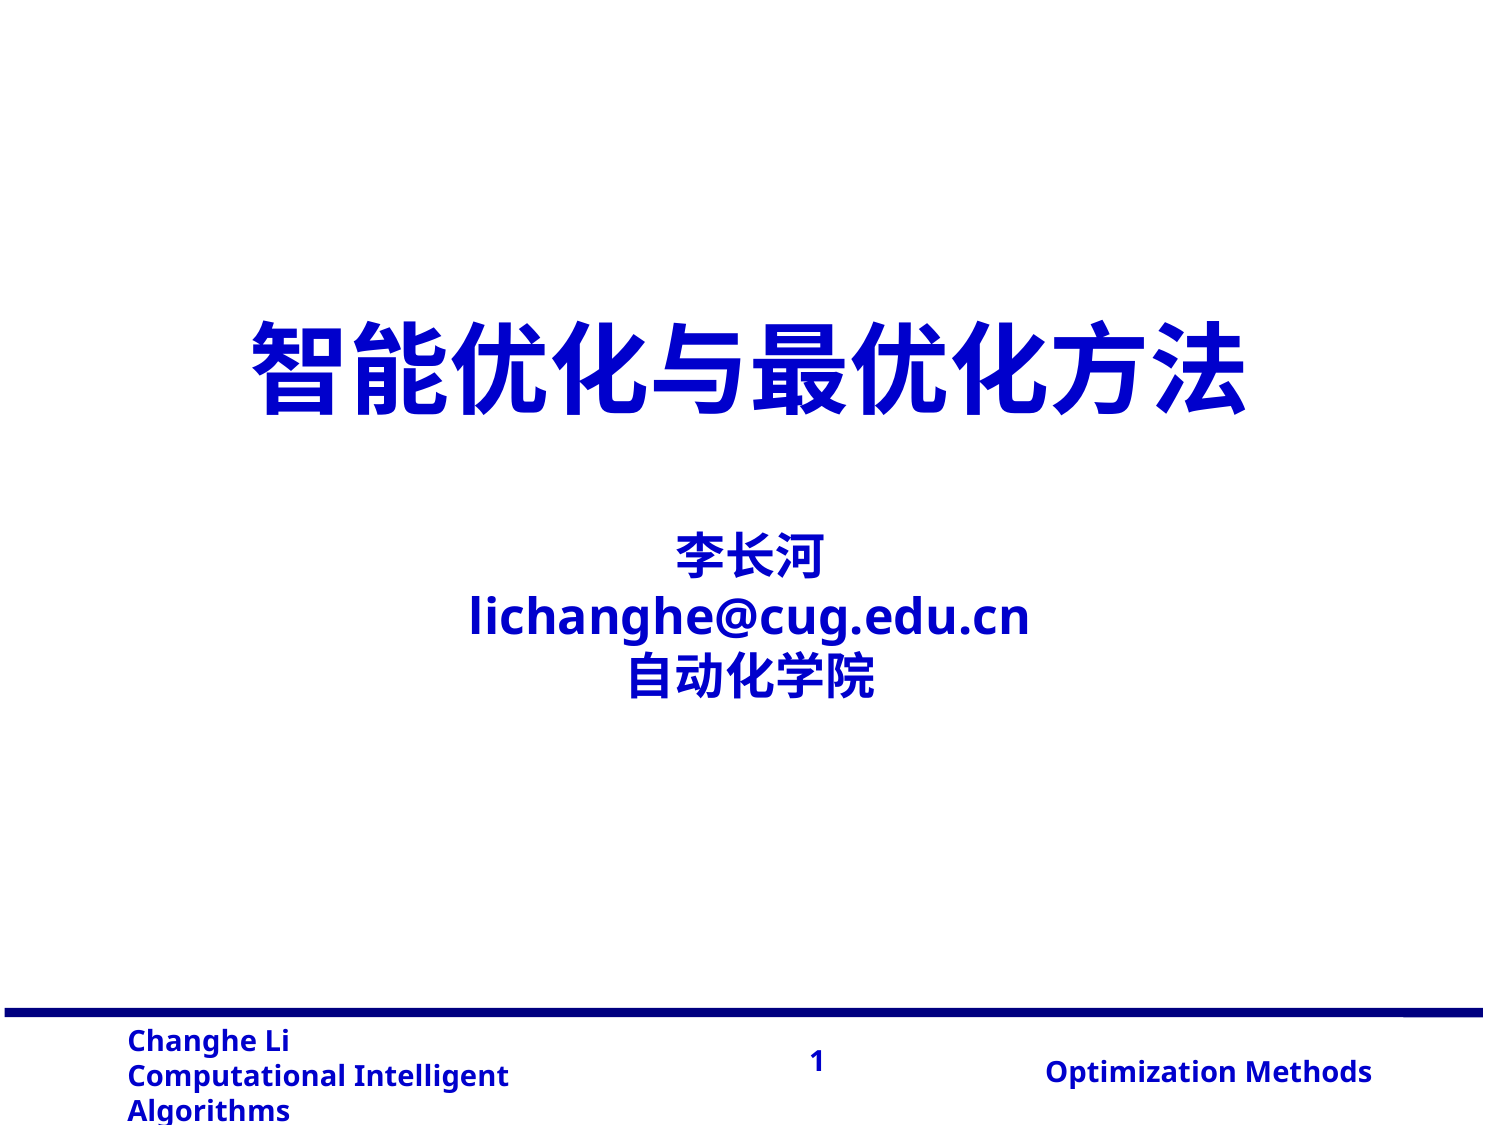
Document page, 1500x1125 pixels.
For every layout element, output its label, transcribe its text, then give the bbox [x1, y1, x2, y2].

title 智能优化与最优化方法 [101, 215, 1399, 434]
text_box 李长河 lichanghe@cug.edu.cn 自动化学院 [101, 494, 1399, 712]
